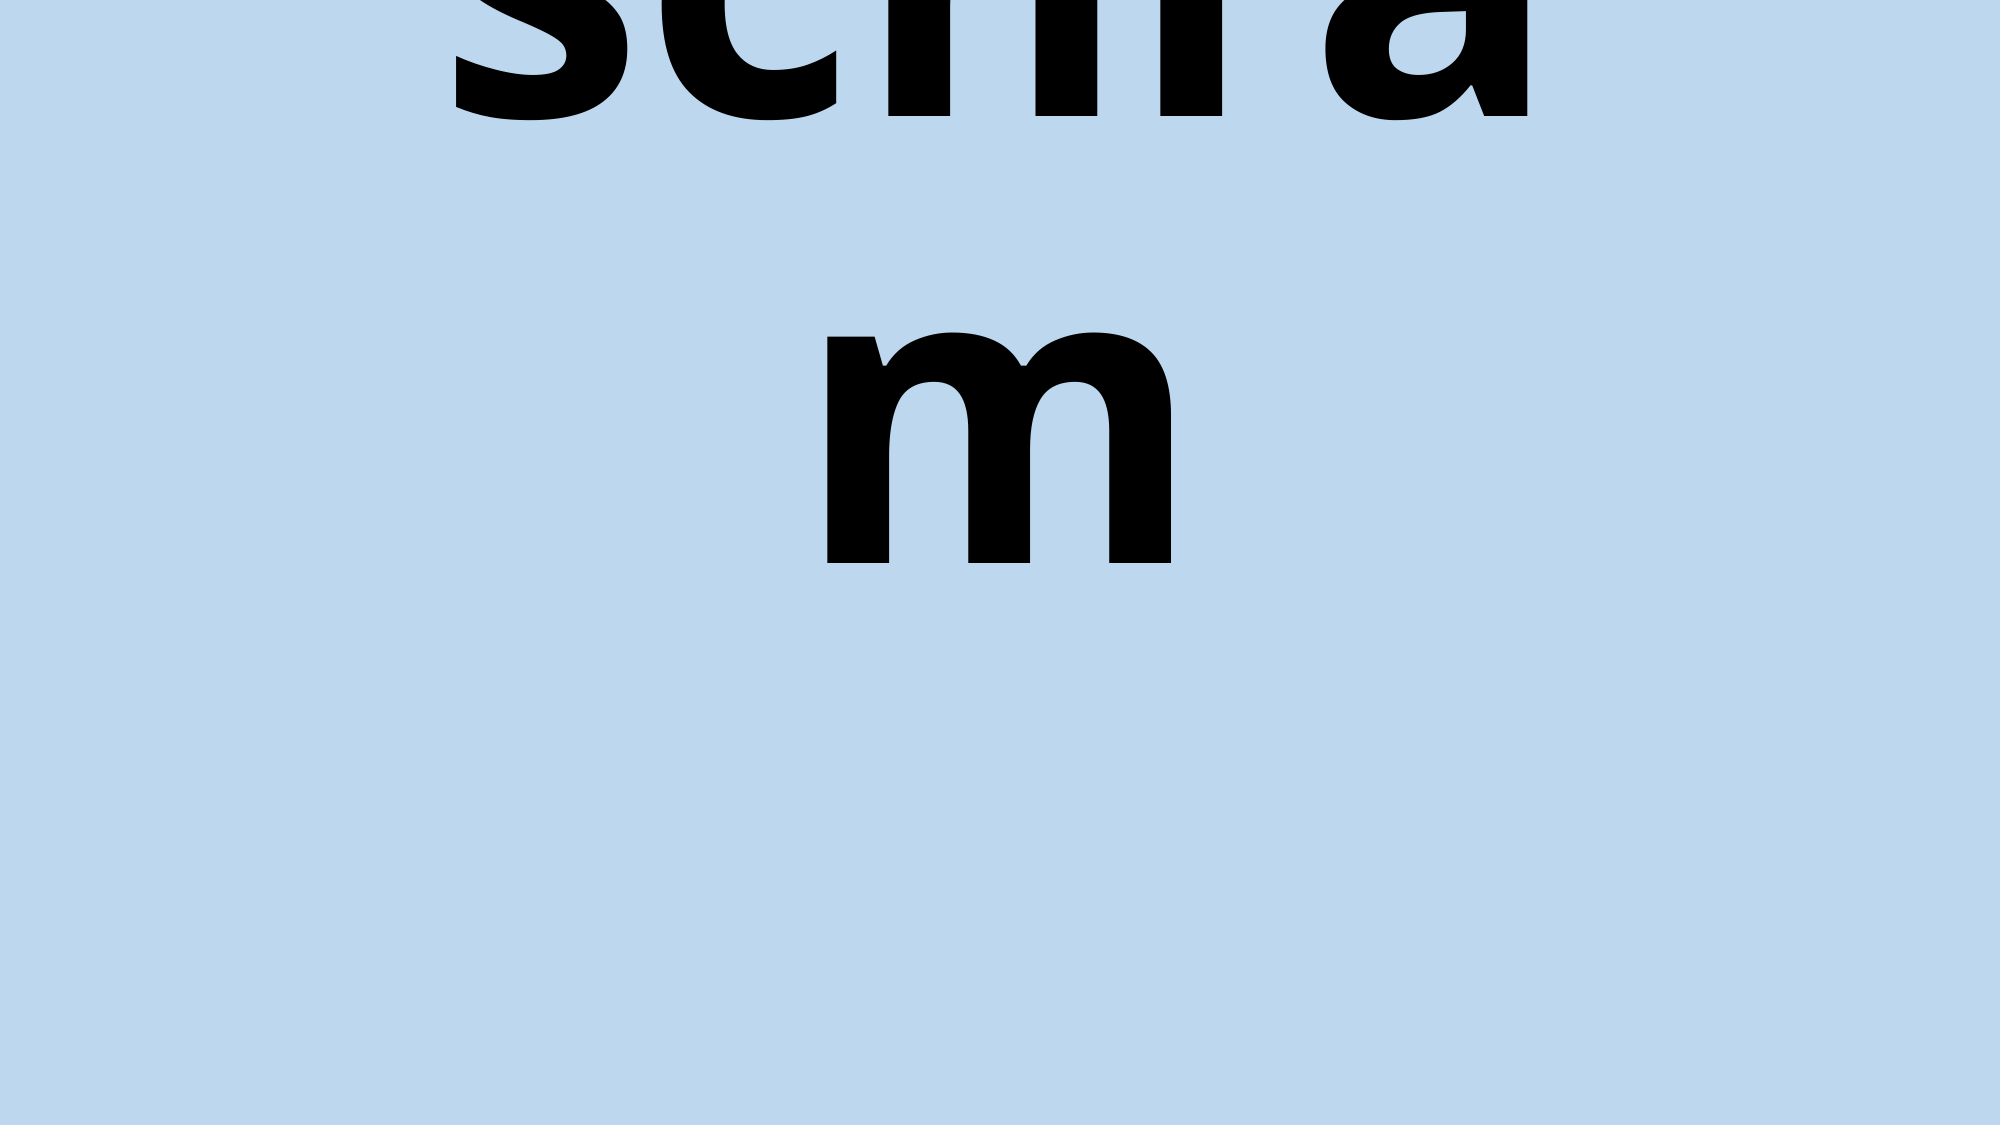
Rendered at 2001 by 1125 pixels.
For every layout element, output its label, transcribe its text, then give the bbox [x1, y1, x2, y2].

title schram [248, 231, 1749, 661]
